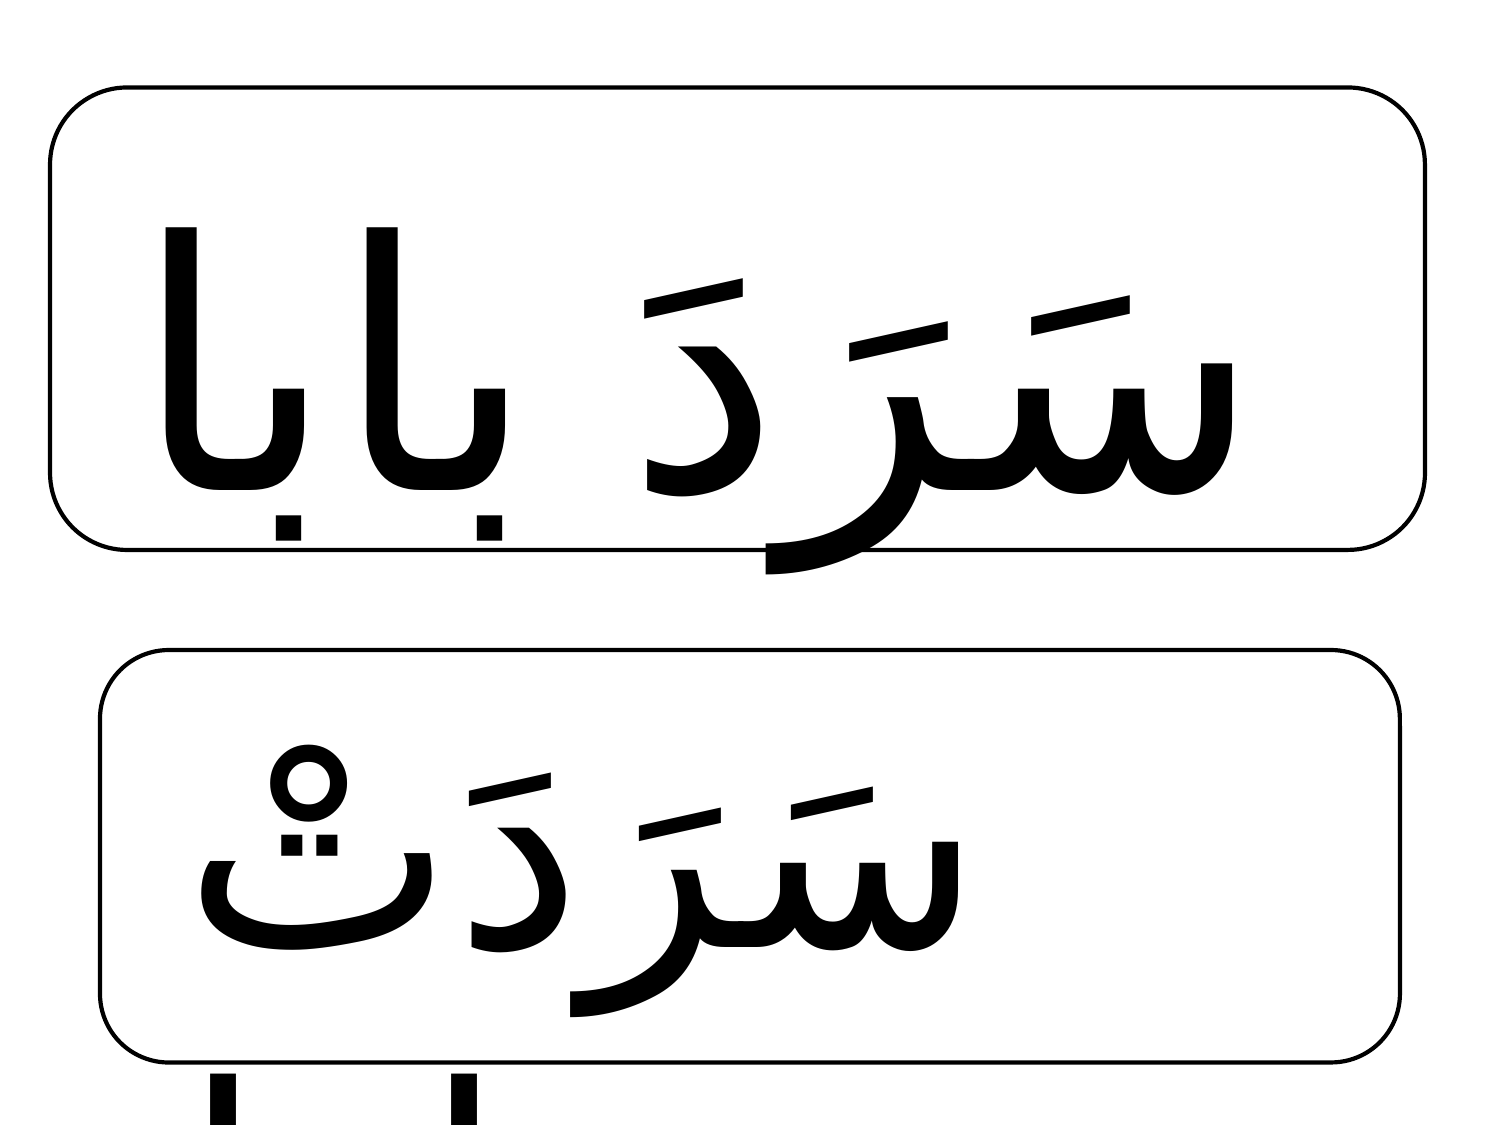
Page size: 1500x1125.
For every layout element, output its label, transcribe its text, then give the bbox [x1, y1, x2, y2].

text_box سَرَدَتْ ماما [168, 652, 1382, 1125]
text_box [1382, 669, 1403, 1044]
text_box [97, 647, 1355, 1065]
text_box سَرَدَ بابا [118, 137, 1382, 567]
text_box [47, 85, 1428, 552]
